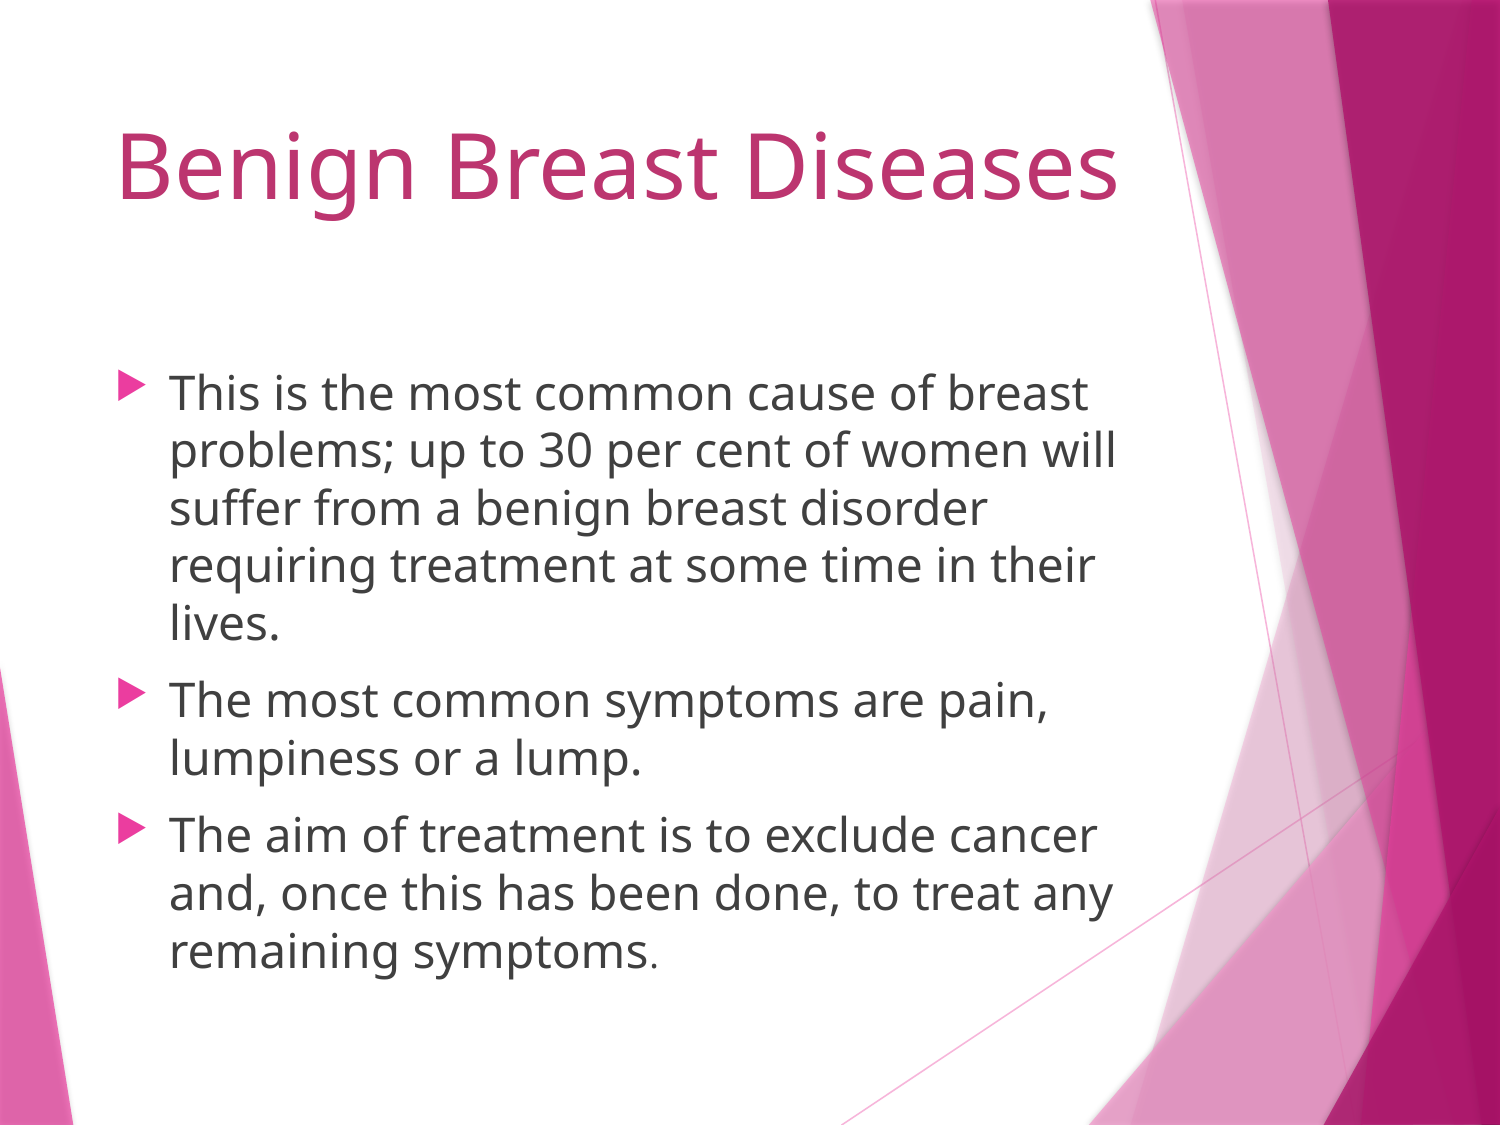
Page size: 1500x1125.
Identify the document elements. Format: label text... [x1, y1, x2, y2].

list This is the most common cause of breast problems; up to 30 per cent of women will suffer from a benign breast disorder requiring treatment at some time in their lives. The most common symptoms are pain, lumpiness or a lump. The aim of treatment is to exclude cancer and, once this has been done, to treat any remaining symptoms. [99, 354, 1142, 992]
title Benign Breast Diseases [99, 99, 1142, 317]
